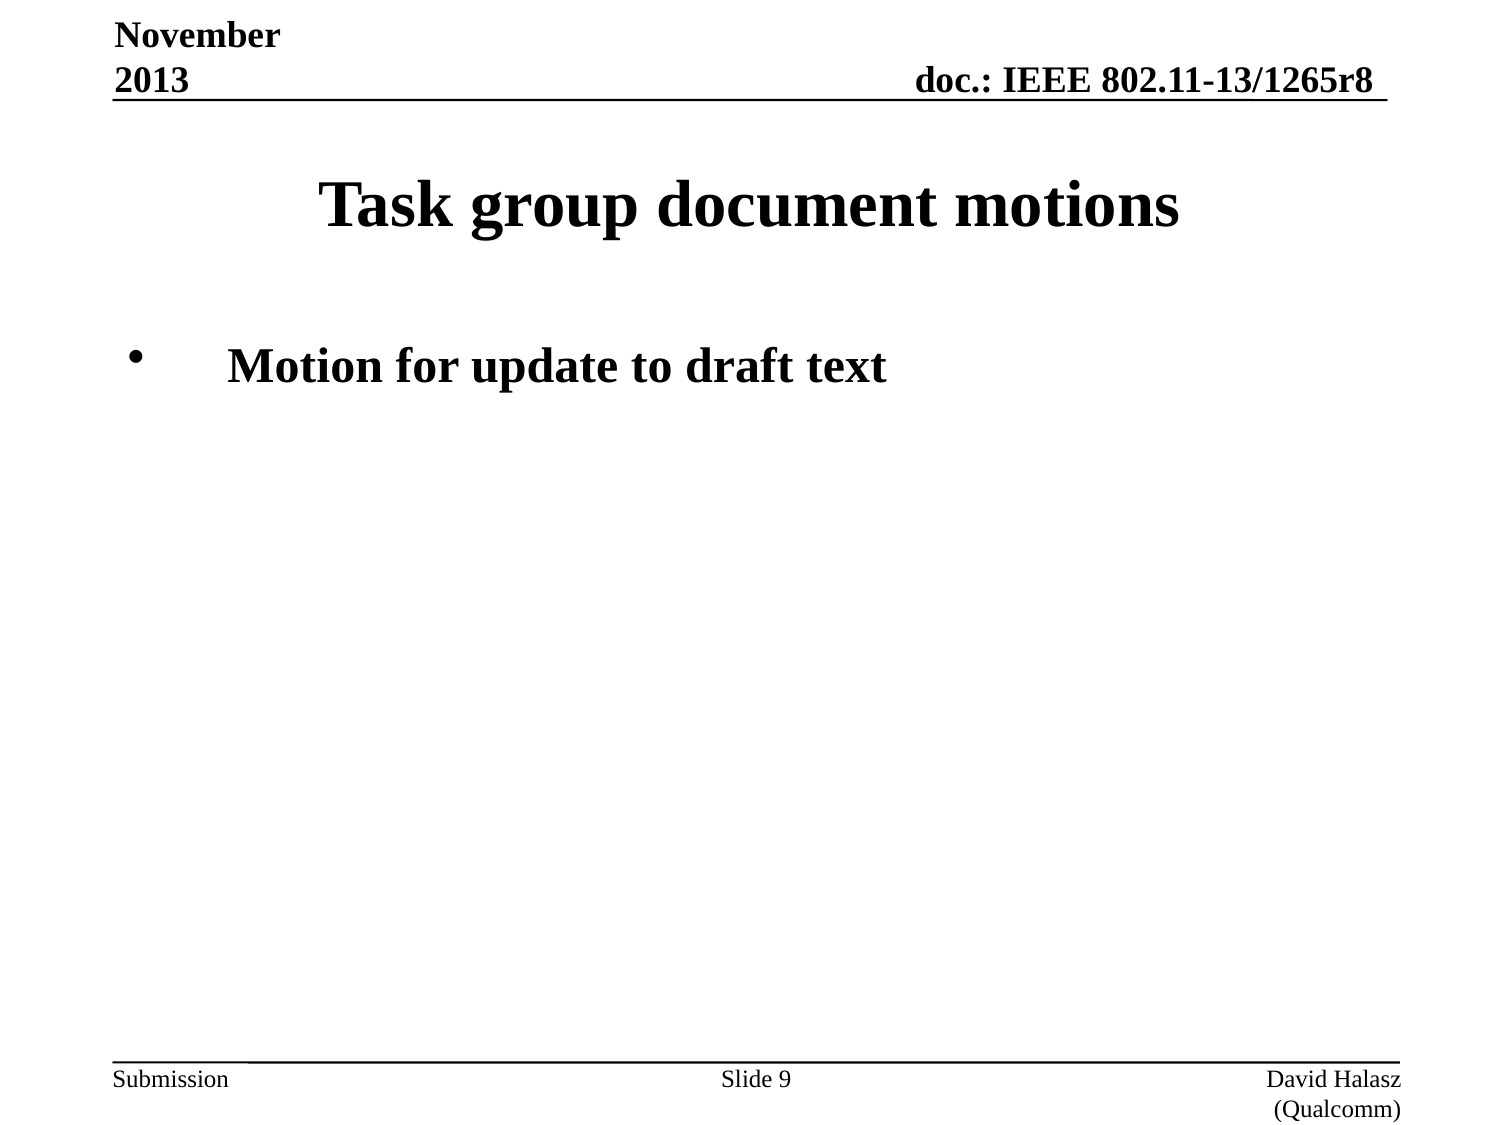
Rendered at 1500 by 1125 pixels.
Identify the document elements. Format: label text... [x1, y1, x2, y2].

list Motion for update to draft text [112, 324, 1388, 1001]
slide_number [114, 54, 333, 101]
title Task group document motions [112, 112, 1388, 288]
slide_number Slide 9 [712, 1061, 800, 1093]
footer David Halasz (Qualcomm) [1264, 1061, 1402, 1093]
